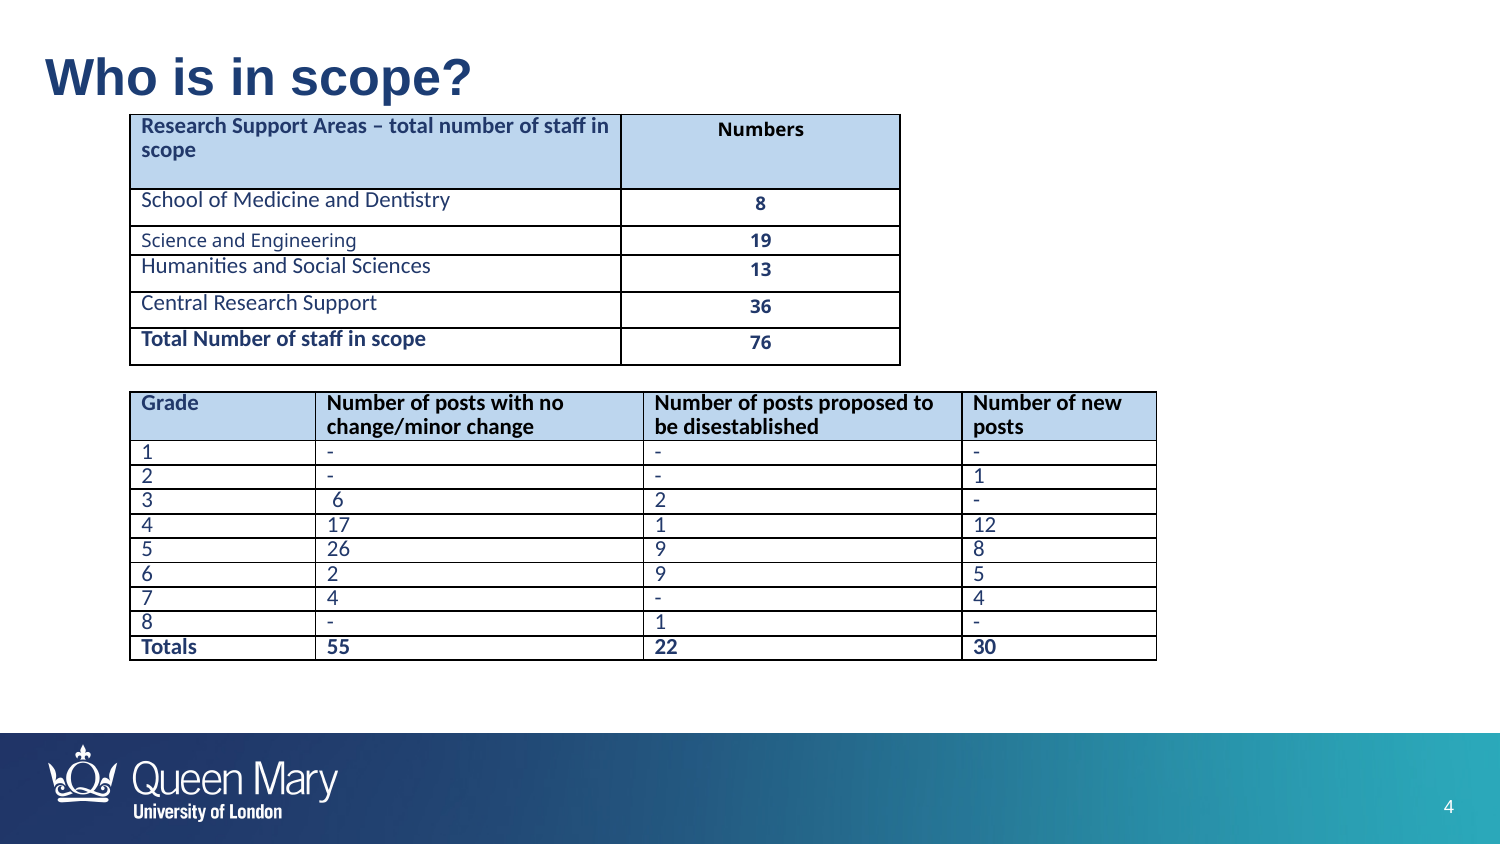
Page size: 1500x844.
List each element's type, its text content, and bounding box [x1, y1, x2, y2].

table_cell 4 [316, 588, 643, 610]
table_cell 5 [131, 539, 315, 562]
table_cell 76 [622, 329, 899, 364]
table_cell 22 [644, 637, 961, 659]
table_cell 4 [131, 515, 315, 537]
table_cell 36 [622, 293, 899, 327]
table_cell 6 [316, 490, 643, 513]
table_cell 1 [644, 515, 961, 537]
table_cell Total Number of staff in scope [131, 329, 620, 364]
table_cell 13 [622, 256, 899, 291]
table_cell 26 [316, 539, 643, 562]
table_header Research Support Areas – total number of staff in scope [131, 115, 620, 188]
table_header Number of posts proposed to be disestablished [644, 393, 961, 440]
table_cell School of Medicine and Dentistry [131, 190, 620, 225]
table_cell 9 [644, 563, 961, 586]
table_cell - [644, 466, 961, 488]
list Who is in scope? [30, 43, 1454, 214]
table_cell 6 [131, 563, 315, 586]
table_cell 55 [316, 637, 643, 659]
table_cell 1 [963, 466, 1156, 488]
table_cell - [316, 612, 643, 635]
table_cell - [316, 466, 643, 488]
table_cell 19 [622, 227, 899, 254]
table_cell 8 [622, 190, 899, 225]
table_cell 7 [131, 588, 315, 610]
table_header Grade [131, 393, 315, 440]
table_cell Science and Engineering [131, 227, 620, 254]
table_cell 1 [644, 612, 961, 635]
table_cell 30 [963, 637, 1156, 659]
table_cell - [963, 441, 1156, 464]
table_cell - [644, 588, 961, 610]
table_cell - [963, 612, 1156, 635]
table_cell 4 [963, 588, 1156, 610]
table_cell 5 [963, 563, 1156, 586]
table_cell Totals [131, 637, 315, 659]
table_cell - [644, 441, 961, 464]
table_cell Humanities and Social Sciences [131, 256, 620, 291]
table_cell 3 [131, 490, 315, 513]
table_cell 1 [131, 441, 315, 464]
table_header Number of posts with no change/minor change [316, 393, 643, 440]
table_cell 12 [963, 515, 1156, 537]
table_cell 17 [316, 515, 643, 537]
table_cell Central Research Support [131, 293, 620, 327]
list [68, 114, 1472, 736]
table_header Numbers [622, 115, 899, 188]
table_header Number of new posts [963, 393, 1156, 440]
table_cell - [316, 441, 643, 464]
table_cell 2 [316, 563, 643, 586]
table_cell 8 [131, 612, 315, 635]
table_cell 2 [644, 490, 961, 513]
table_cell 8 [963, 539, 1156, 562]
table_cell 2 [131, 466, 315, 488]
picture [0, 733, 1500, 844]
table_cell 9 [644, 539, 961, 562]
table_cell - [963, 490, 1156, 513]
